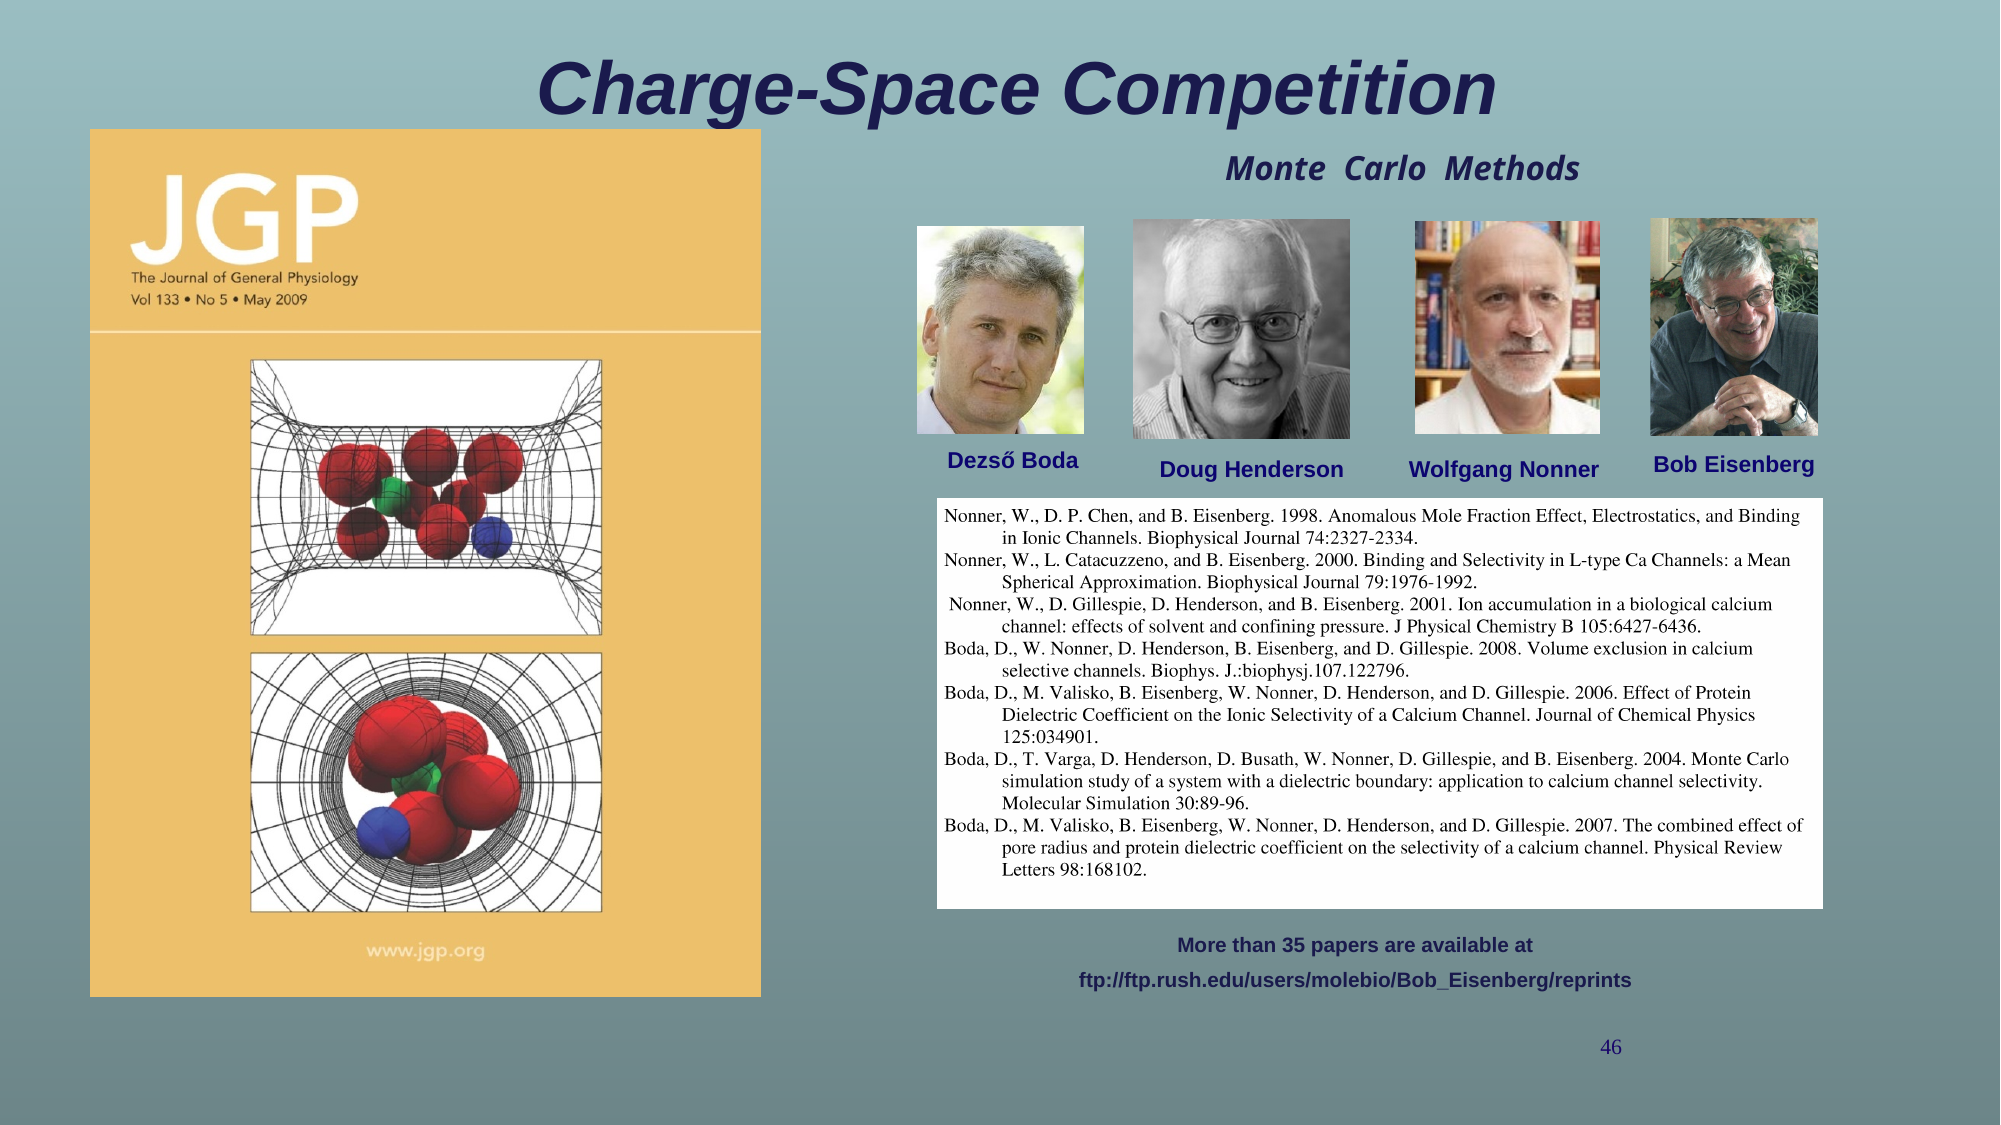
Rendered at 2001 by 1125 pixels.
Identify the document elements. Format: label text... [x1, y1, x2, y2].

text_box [903, 105, 1832, 491]
picture [90, 129, 762, 998]
picture [937, 497, 1824, 909]
title Charge-Space Competition [249, 0, 1787, 155]
slide_number 46 [1324, 1024, 1638, 1101]
text_box More than 35 papers are available at ftp://ftp.rush.edu/users/molebio/Bob_Eisenberg/reprints [1007, 922, 1703, 1001]
